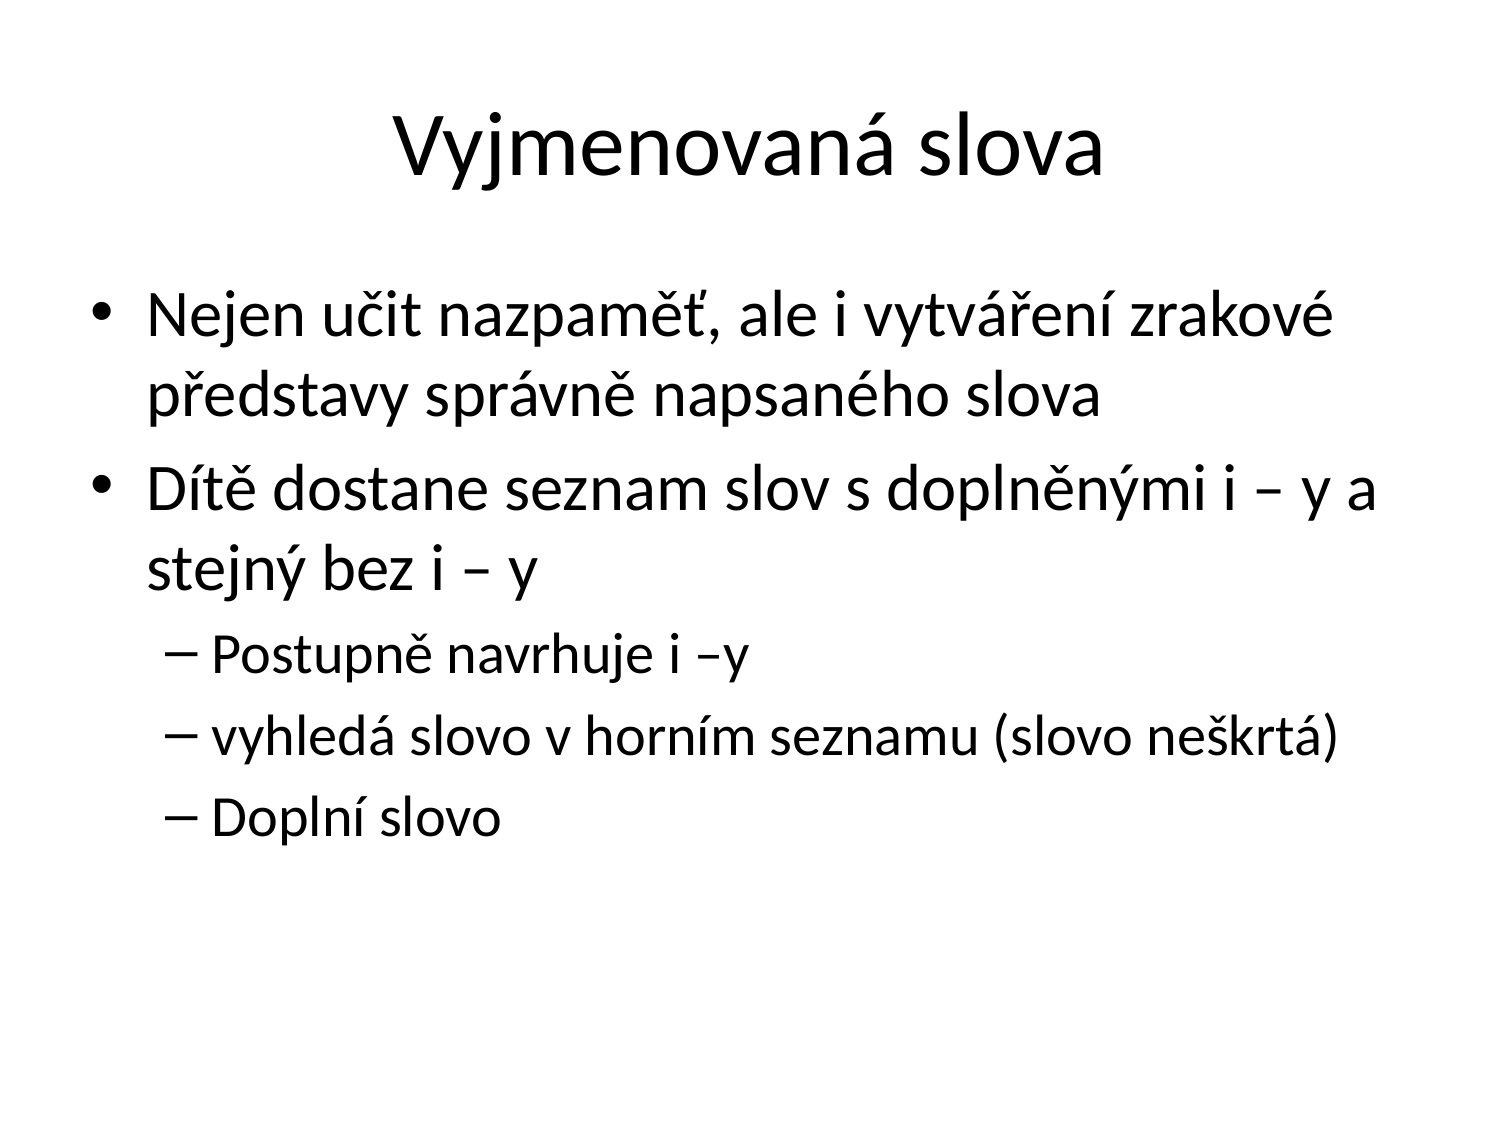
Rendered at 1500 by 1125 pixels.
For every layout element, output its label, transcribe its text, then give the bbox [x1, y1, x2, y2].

list Nejen učit nazpaměť, ale i vytváření zrakové představy správně napsaného slova Dítě dostane seznam slov s doplněnými i – y a stejný bez i – y Postupně navrhuje i –y vyhledá slovo v horním seznamu (slovo neškrtá) Doplní slovo [74, 262, 1426, 1006]
title Vyjmenovaná slova [74, 44, 1426, 233]
